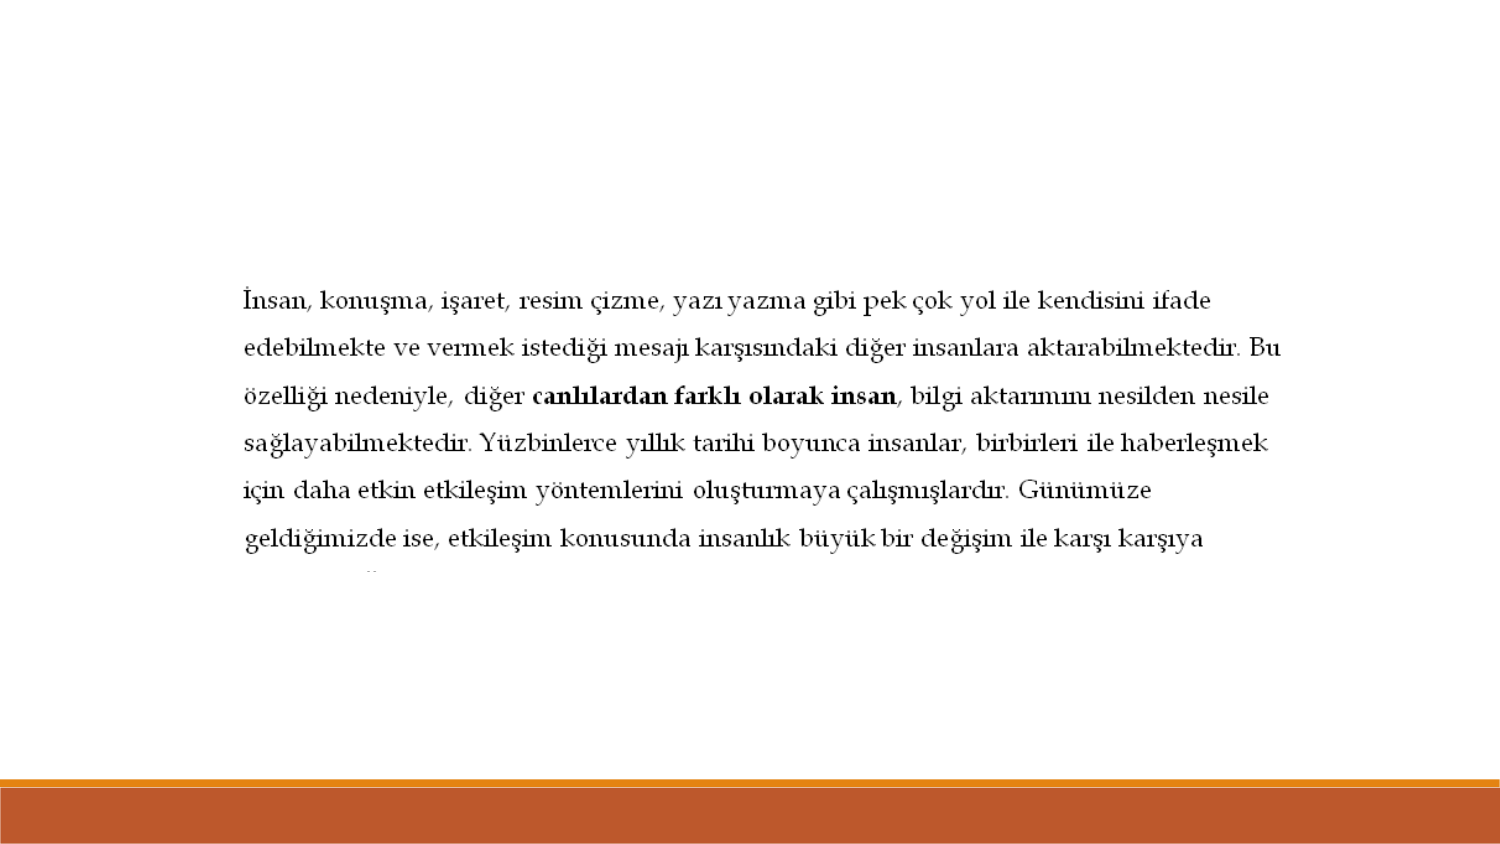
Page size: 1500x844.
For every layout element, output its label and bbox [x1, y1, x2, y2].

picture [149, 246, 1338, 573]
